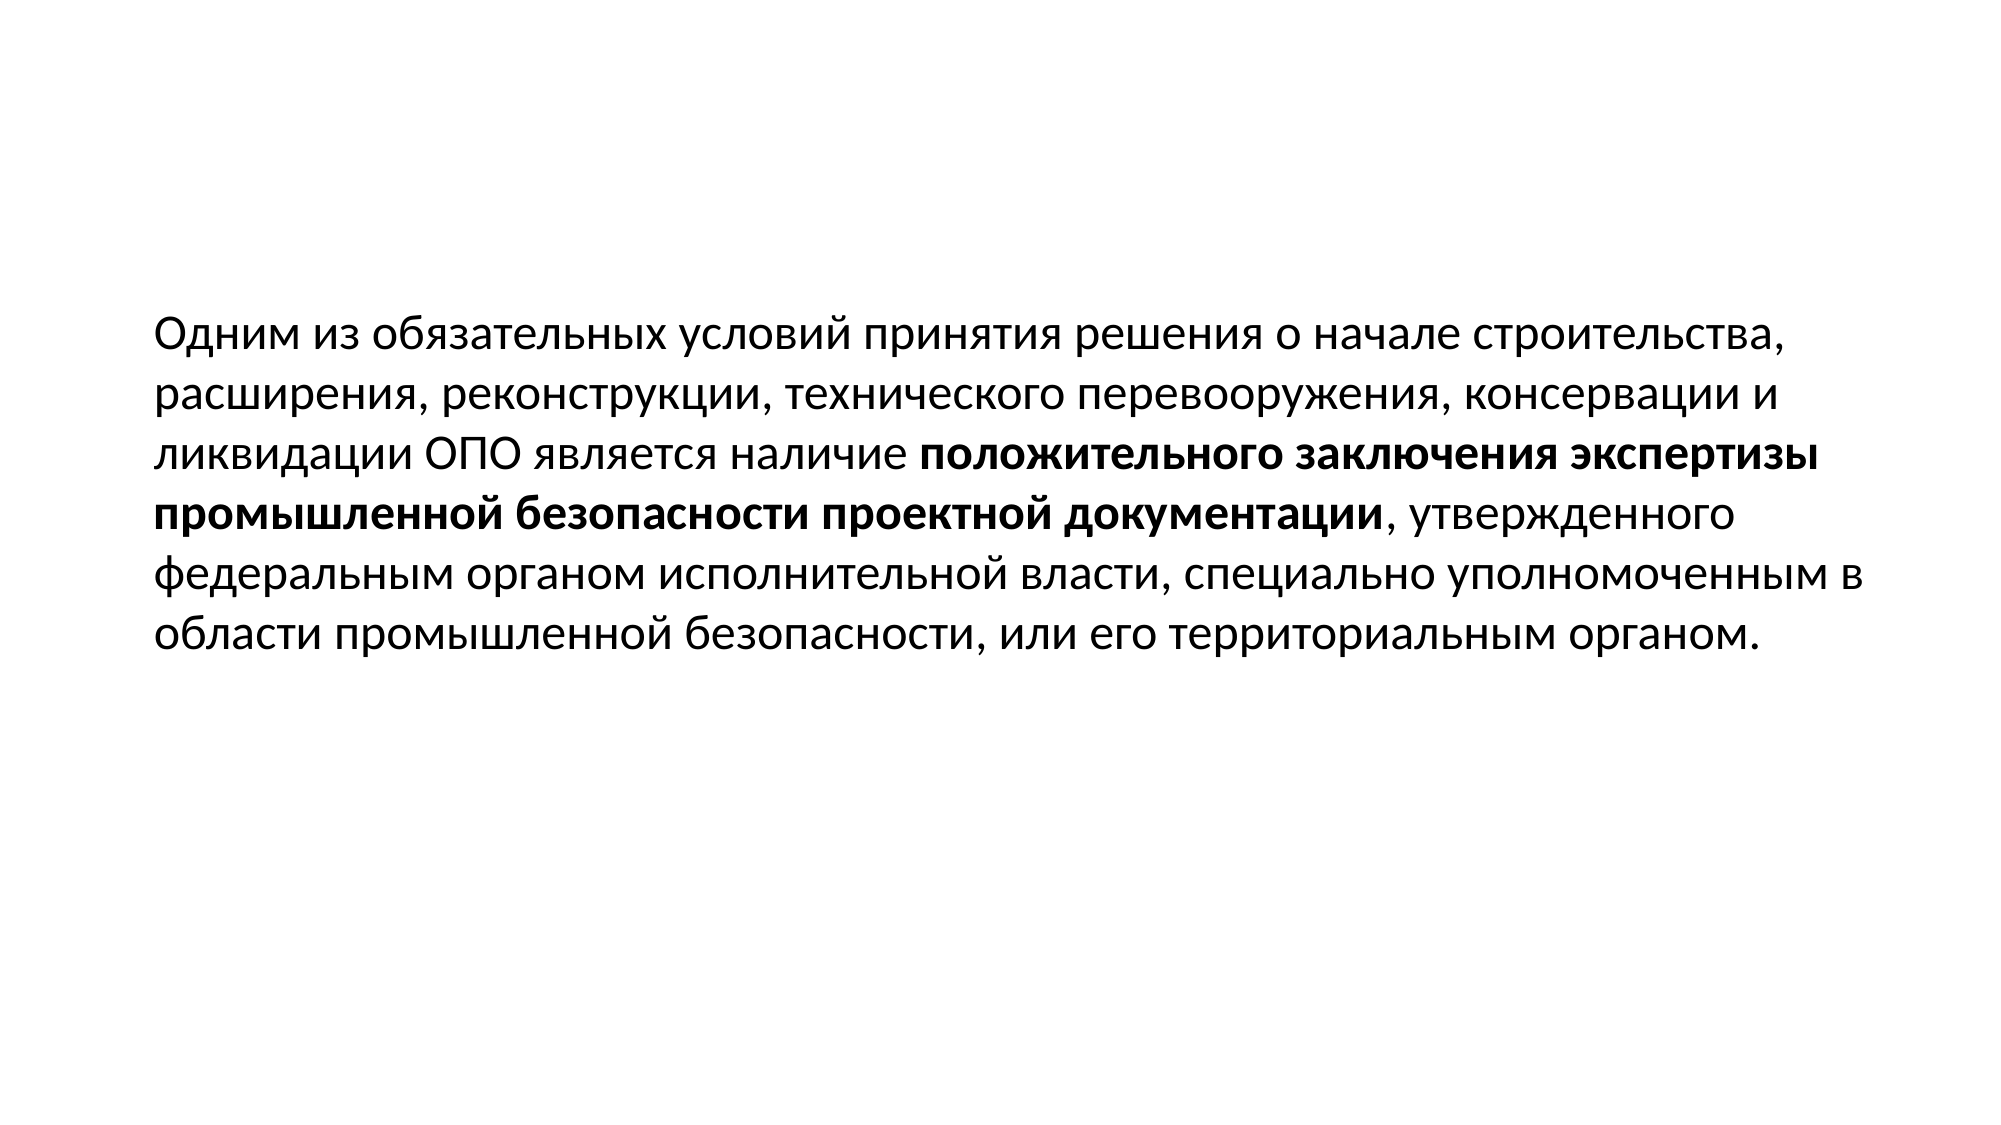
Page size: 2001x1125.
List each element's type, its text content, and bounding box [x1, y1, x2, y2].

text_box Одним из обязательных условий принятия решения о начале строительства, расширения, реконструкции, технического перевооружения, консервации и ликвидации ОПО является наличие положительного заключения экспертизы промышленной безопасности проектной документации, утвержденного федеральным органом исполнительной власти, специально уполномоченным в области промышленной безопасности, или его территориальным органом. [139, 292, 1908, 667]
